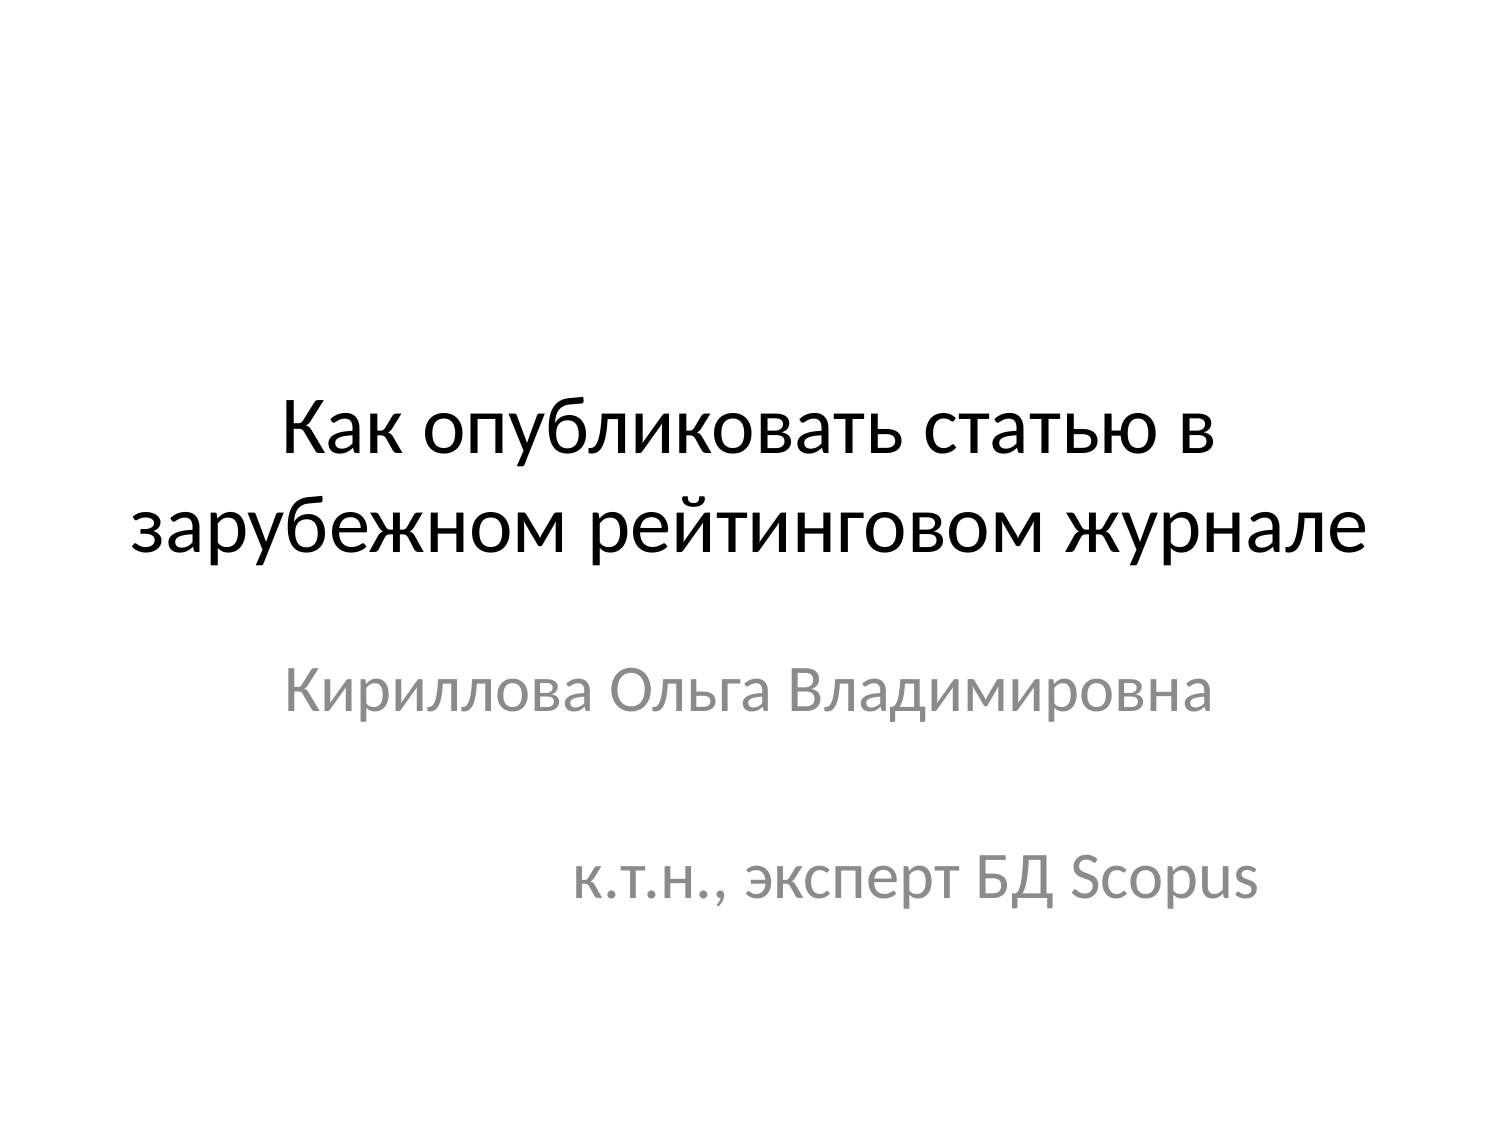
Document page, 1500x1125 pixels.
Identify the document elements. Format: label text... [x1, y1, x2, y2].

subtitle Кириллова Ольга Владимировна к.т.н., эксперт БД Scopus [225, 637, 1275, 925]
title Как опубликовать статью в зарубежном рейтинговом журнале [112, 349, 1388, 591]
